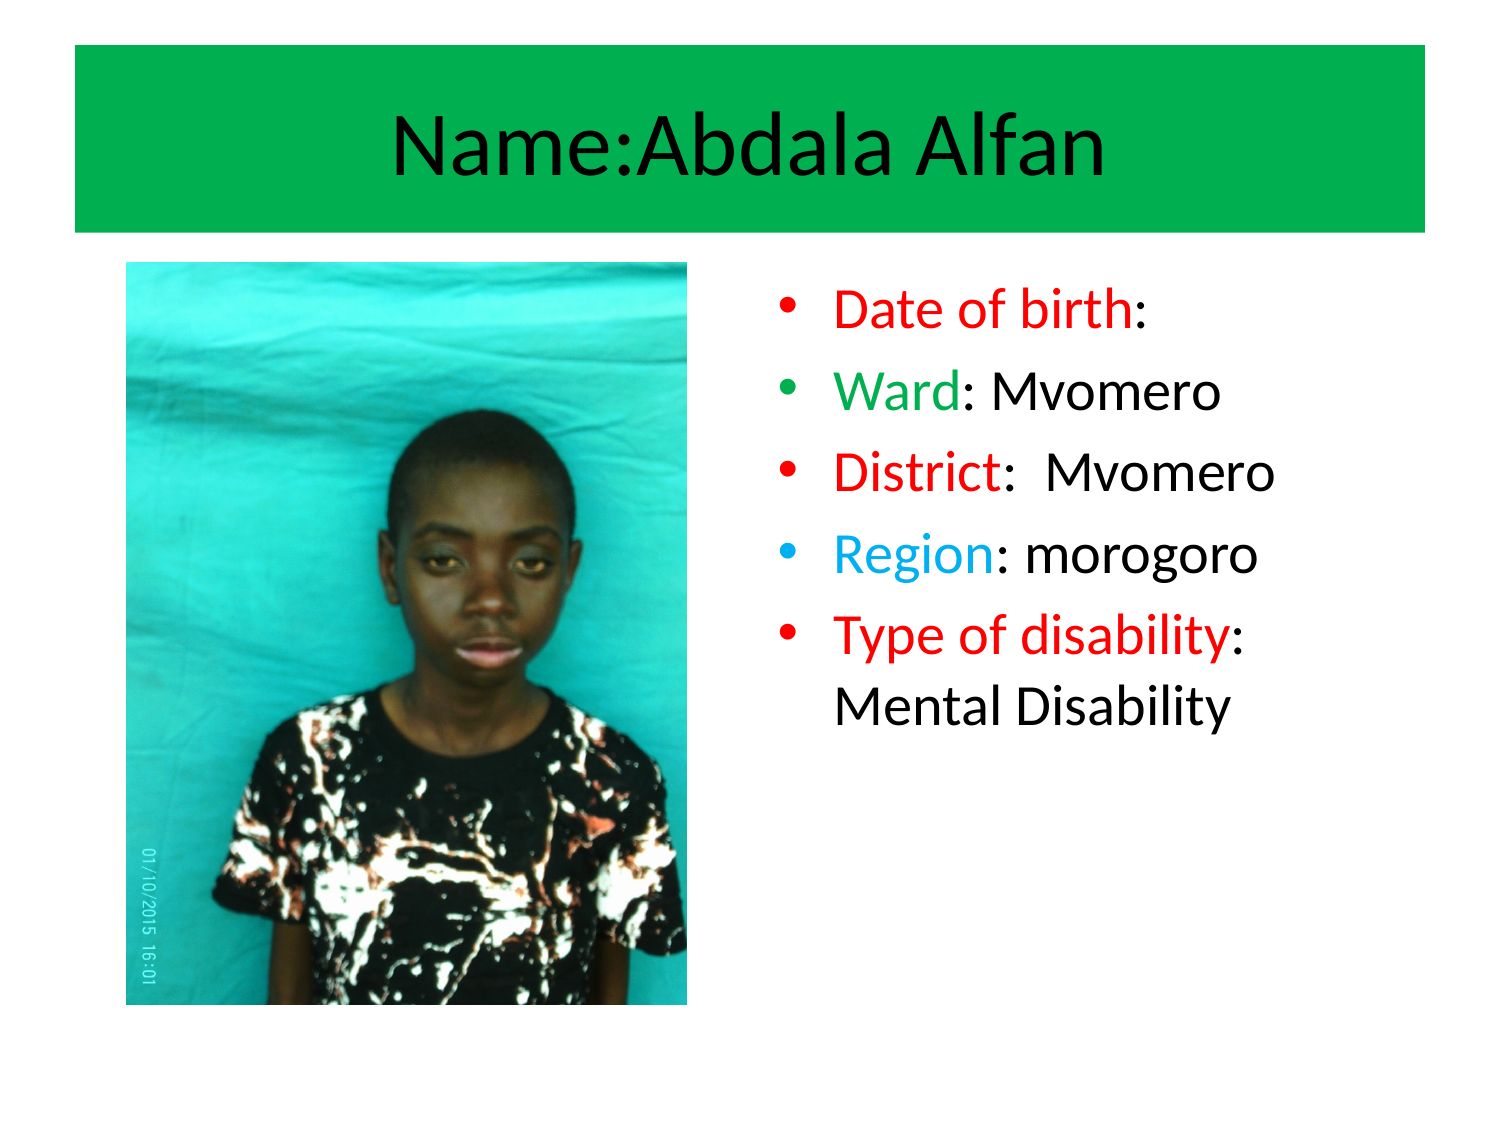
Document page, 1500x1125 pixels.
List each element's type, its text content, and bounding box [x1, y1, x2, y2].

title Name:Abdala Alfan [75, 45, 1425, 233]
list Date of birth: Ward: Mvomero District: Mvomero Region: morogoro Type of disability: Mental Disability [762, 262, 1425, 1005]
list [126, 262, 687, 1006]
